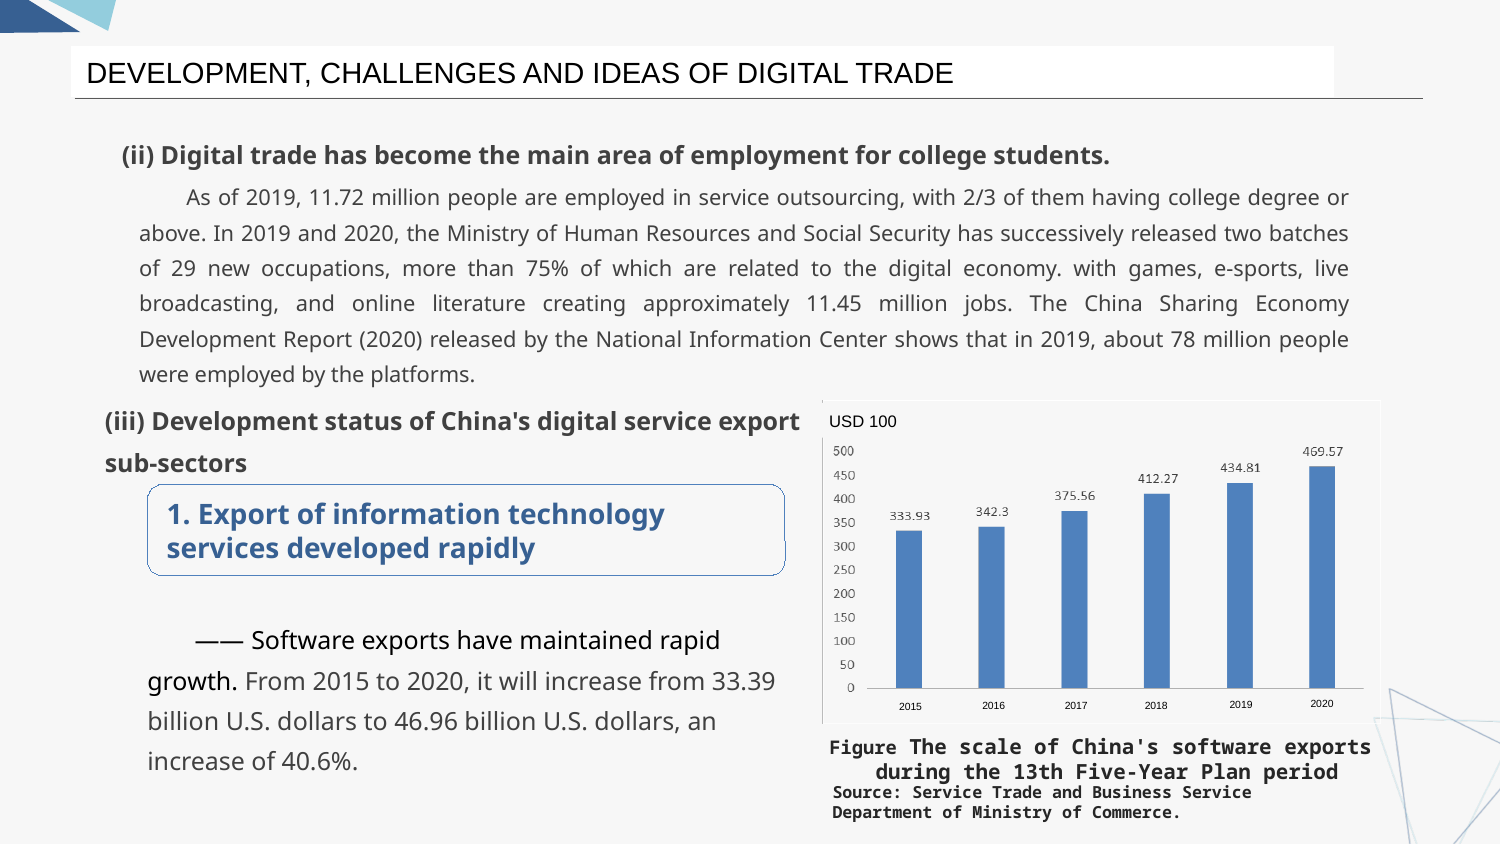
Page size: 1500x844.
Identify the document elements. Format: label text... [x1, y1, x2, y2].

text_box —— Software exports have maintained rapid growth. From 2015 to 2020, it will increase from 33.39 billion U.S. dollars to 46.96 billion U.S. dollars, an increase of 40.6%. [147, 614, 804, 776]
text_box Figure The scale of China's software exports during the 13th Five-Year Plan period [814, 726, 1400, 792]
text_box (ii) Digital trade has become the main area of employment for college students. [121, 127, 1432, 170]
text_box 1. Export of information technology services developed rapidly [147, 484, 786, 576]
text_box DEVELOPMENT, CHALLENGES AND IDEAS OF DIGITAL TRADE [71, 46, 1334, 97]
picture [817, 400, 1500, 843]
text_box (iii) Development status of China's digital service export sub-sectors [104, 393, 812, 478]
text_box As of 2019, 11.72 million people are employed in service outsourcing, with 2/3 of them having college degree or above. In 2019 and 2020, the Ministry of Human Resources and Social Security has successively released two batches of 29 new occupations, more than 75% of which are related to the digital economy. with games, e-sports, live broadcasting, and online literature creating approximately 11.45 million jobs. The China Sharing Economy Development Report (2020) released by the National Information Center shows that in 2019, about 78 million people were employed by the platforms. [139, 174, 1352, 387]
text_box Source: Service Trade and Business Service Department of Ministry of Commerce. [817, 774, 1300, 830]
